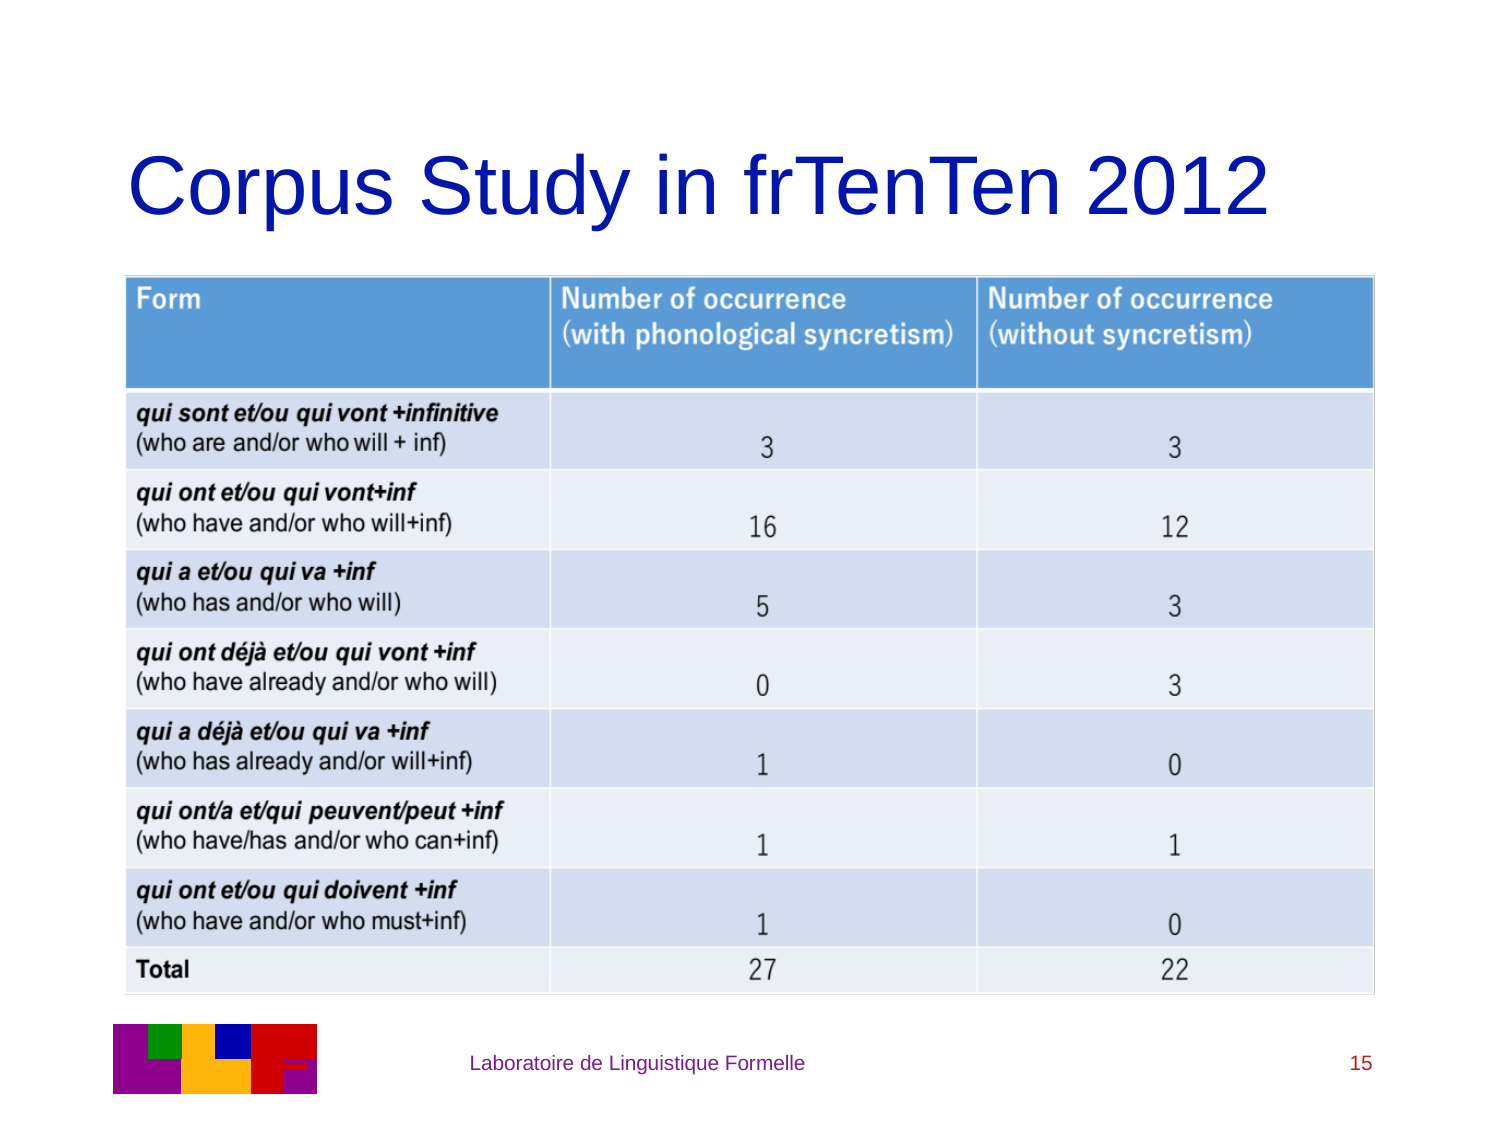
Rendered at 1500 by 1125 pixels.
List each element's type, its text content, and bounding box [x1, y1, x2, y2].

picture [123, 271, 1377, 1004]
footer Laboratoire de Linguistique Formelle [399, 1025, 875, 1100]
picture [112, 1024, 317, 1094]
slide_number 15 [1237, 1025, 1388, 1100]
title Corpus Study in frTenTen 2012 [112, 99, 1388, 263]
